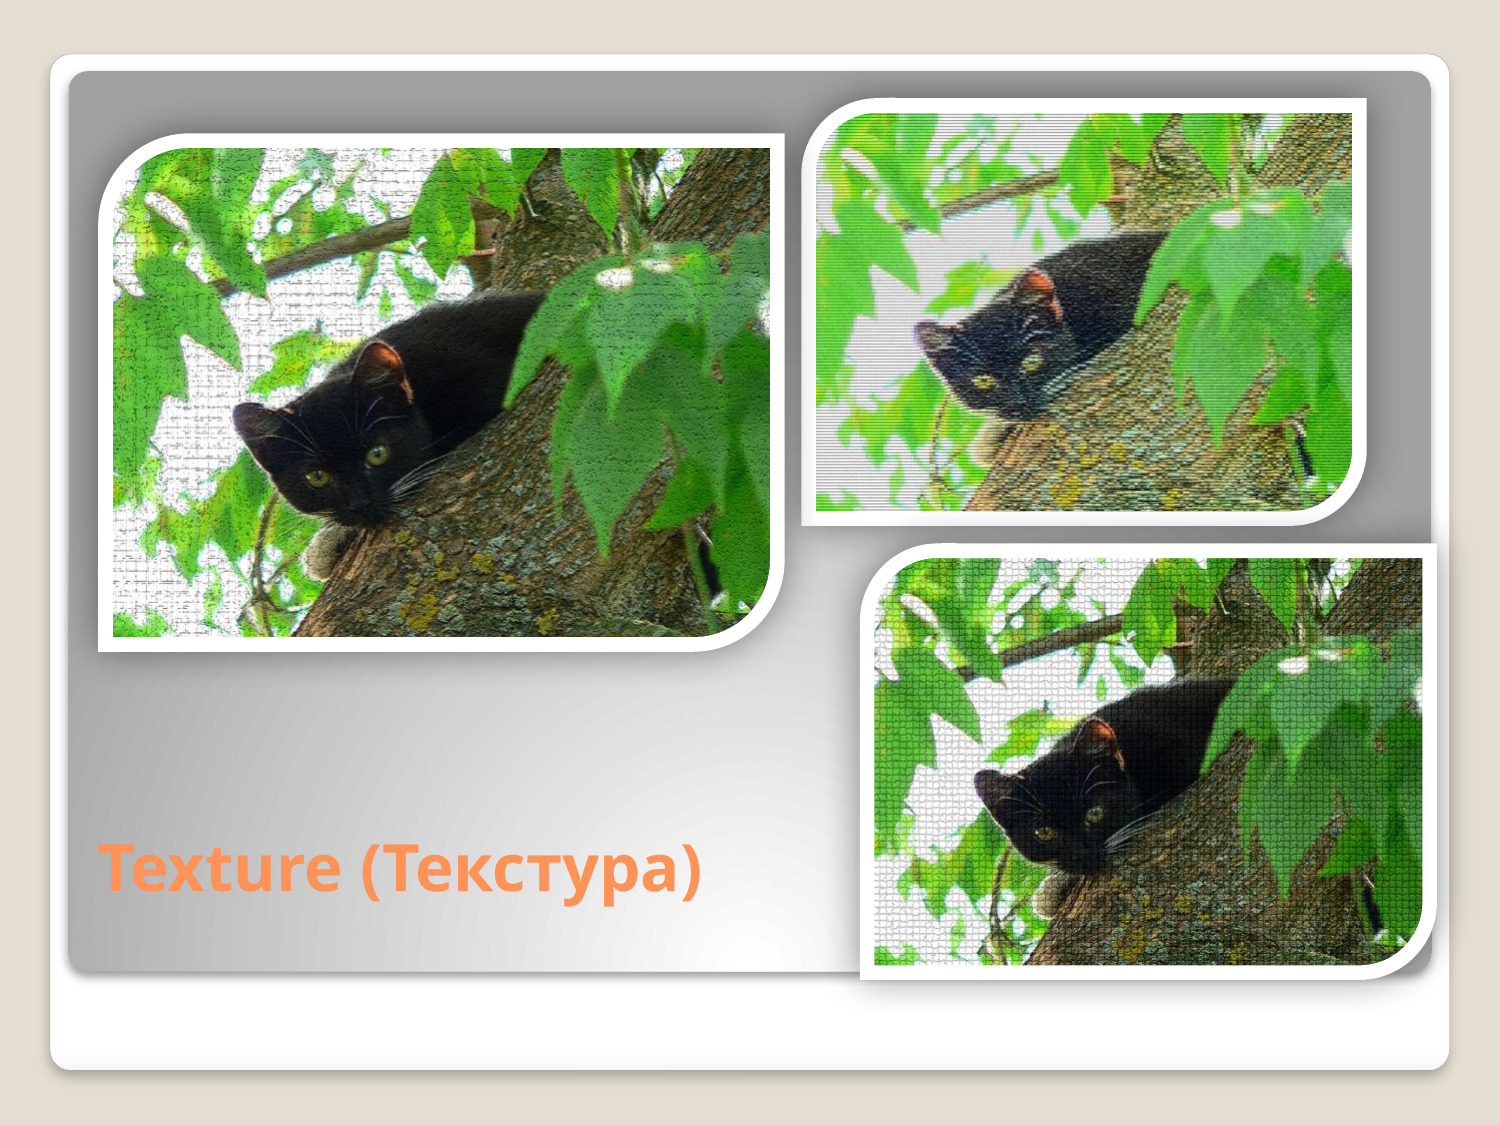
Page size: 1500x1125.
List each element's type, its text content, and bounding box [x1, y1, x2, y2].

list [808, 105, 1360, 519]
title Texture (Текстура) [82, 817, 846, 991]
picture [866, 550, 1430, 973]
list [105, 140, 778, 645]
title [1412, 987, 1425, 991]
